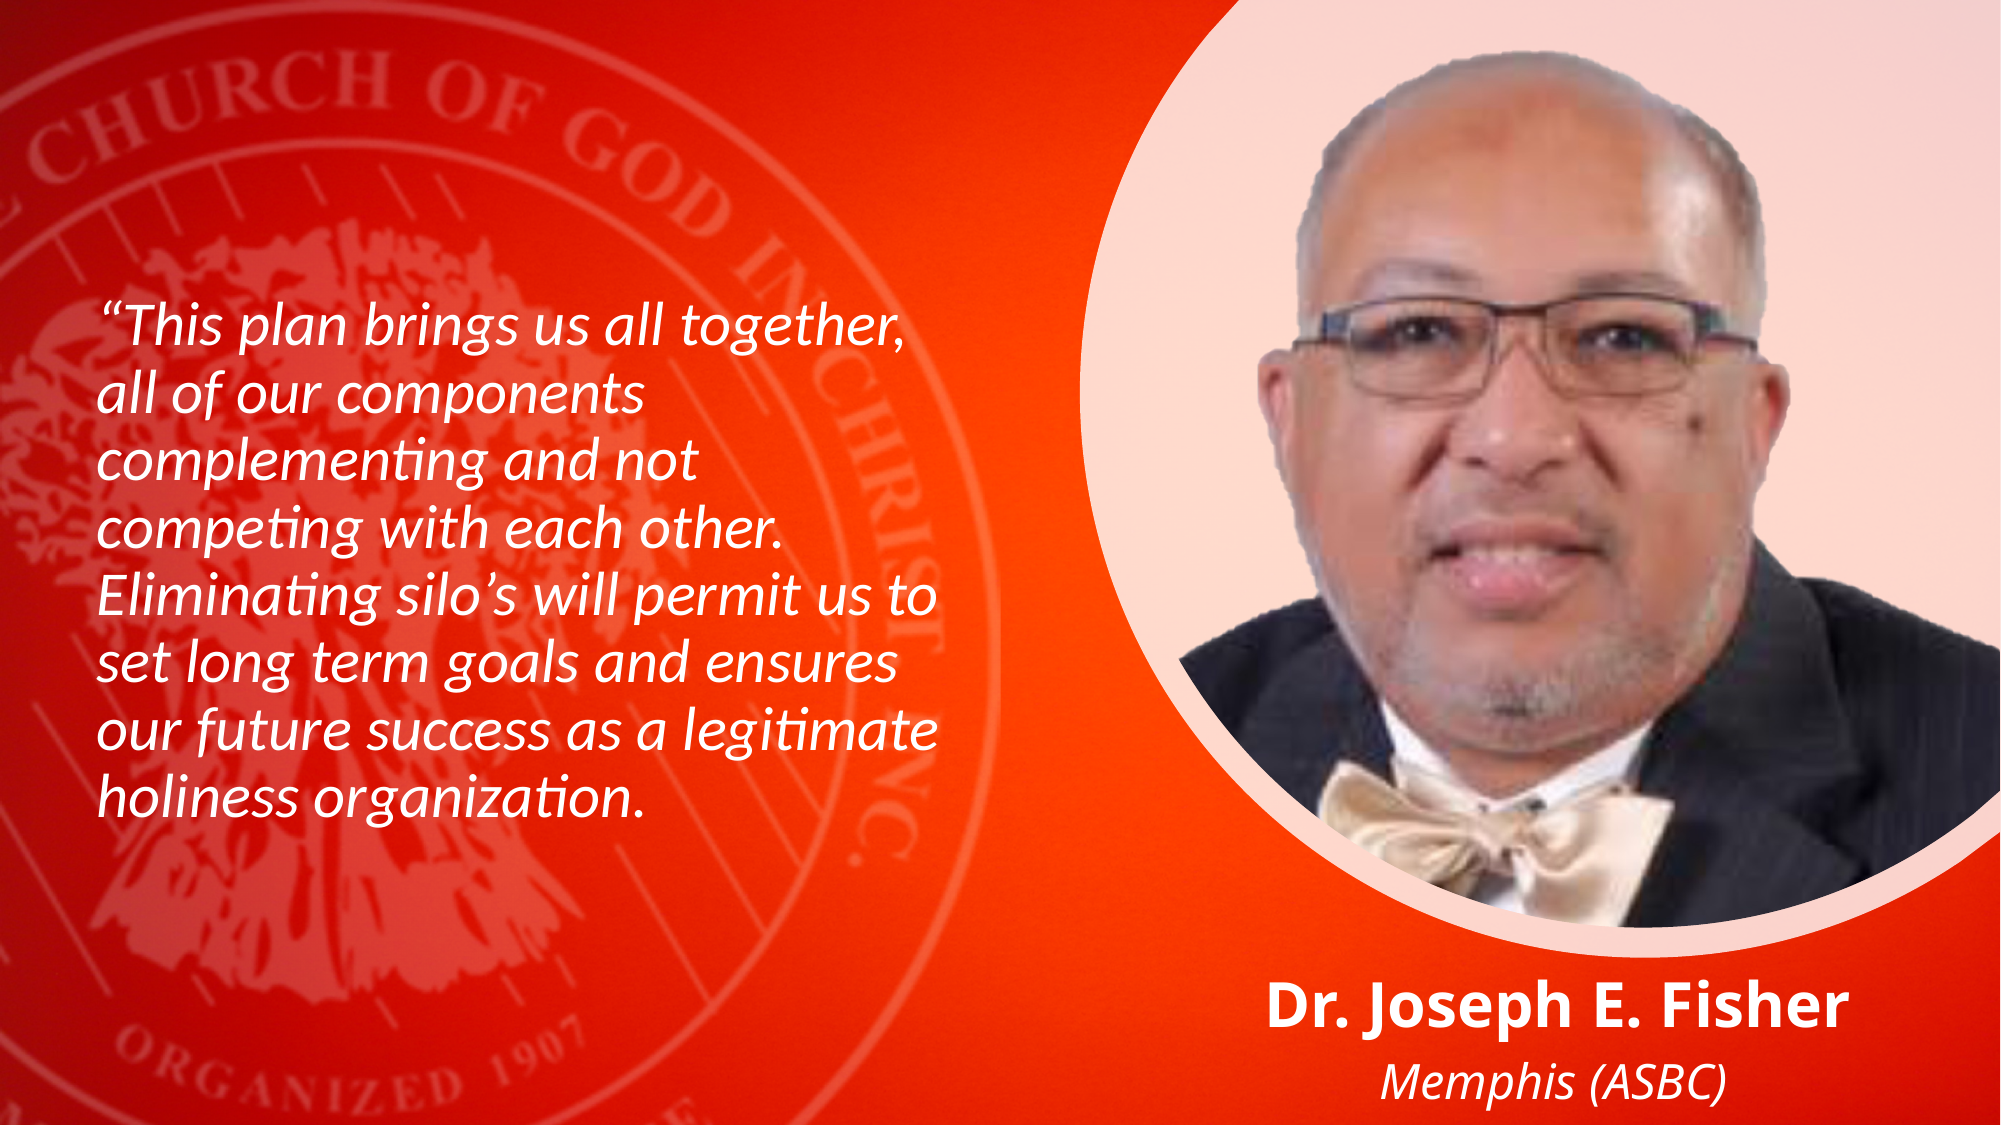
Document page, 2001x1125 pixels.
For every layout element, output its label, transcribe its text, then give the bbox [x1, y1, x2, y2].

picture [0, 0, 2001, 1125]
text_box “This plan brings us all together, all of our components complementing and not competing with each other. Eliminating silo’s will permit us to set long term goals and ensures our future success as a legitimate holiness organization. [84, 285, 956, 840]
text_box [1460, 928, 1830, 957]
text_box Dr. Joseph E. Fisher Memphis (ASBC) [1241, 957, 1866, 1117]
text_box [1078, 215, 1107, 570]
